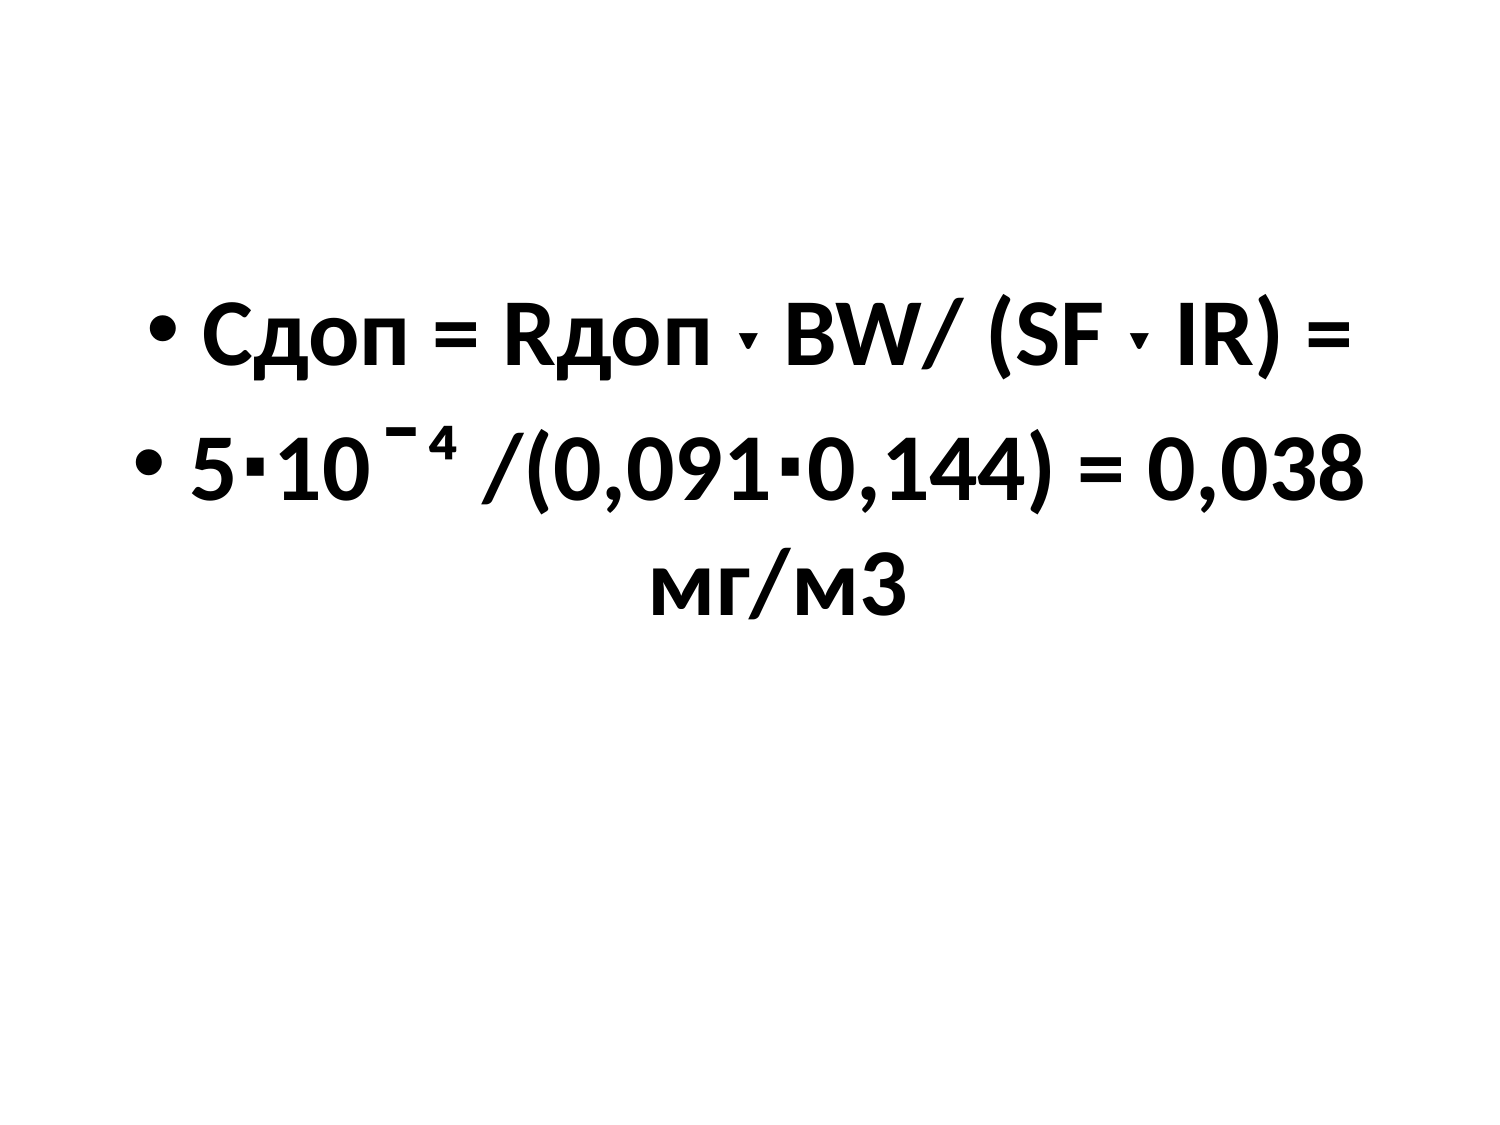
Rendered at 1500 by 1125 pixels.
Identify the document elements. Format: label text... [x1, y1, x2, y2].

list Сдоп = Rдоп ˑ BW/ (SF ˑ IR) = 5∙10 ̄⁴ /(0,091∙0,144) = 0,038 мг/м3 [75, 262, 1425, 1005]
